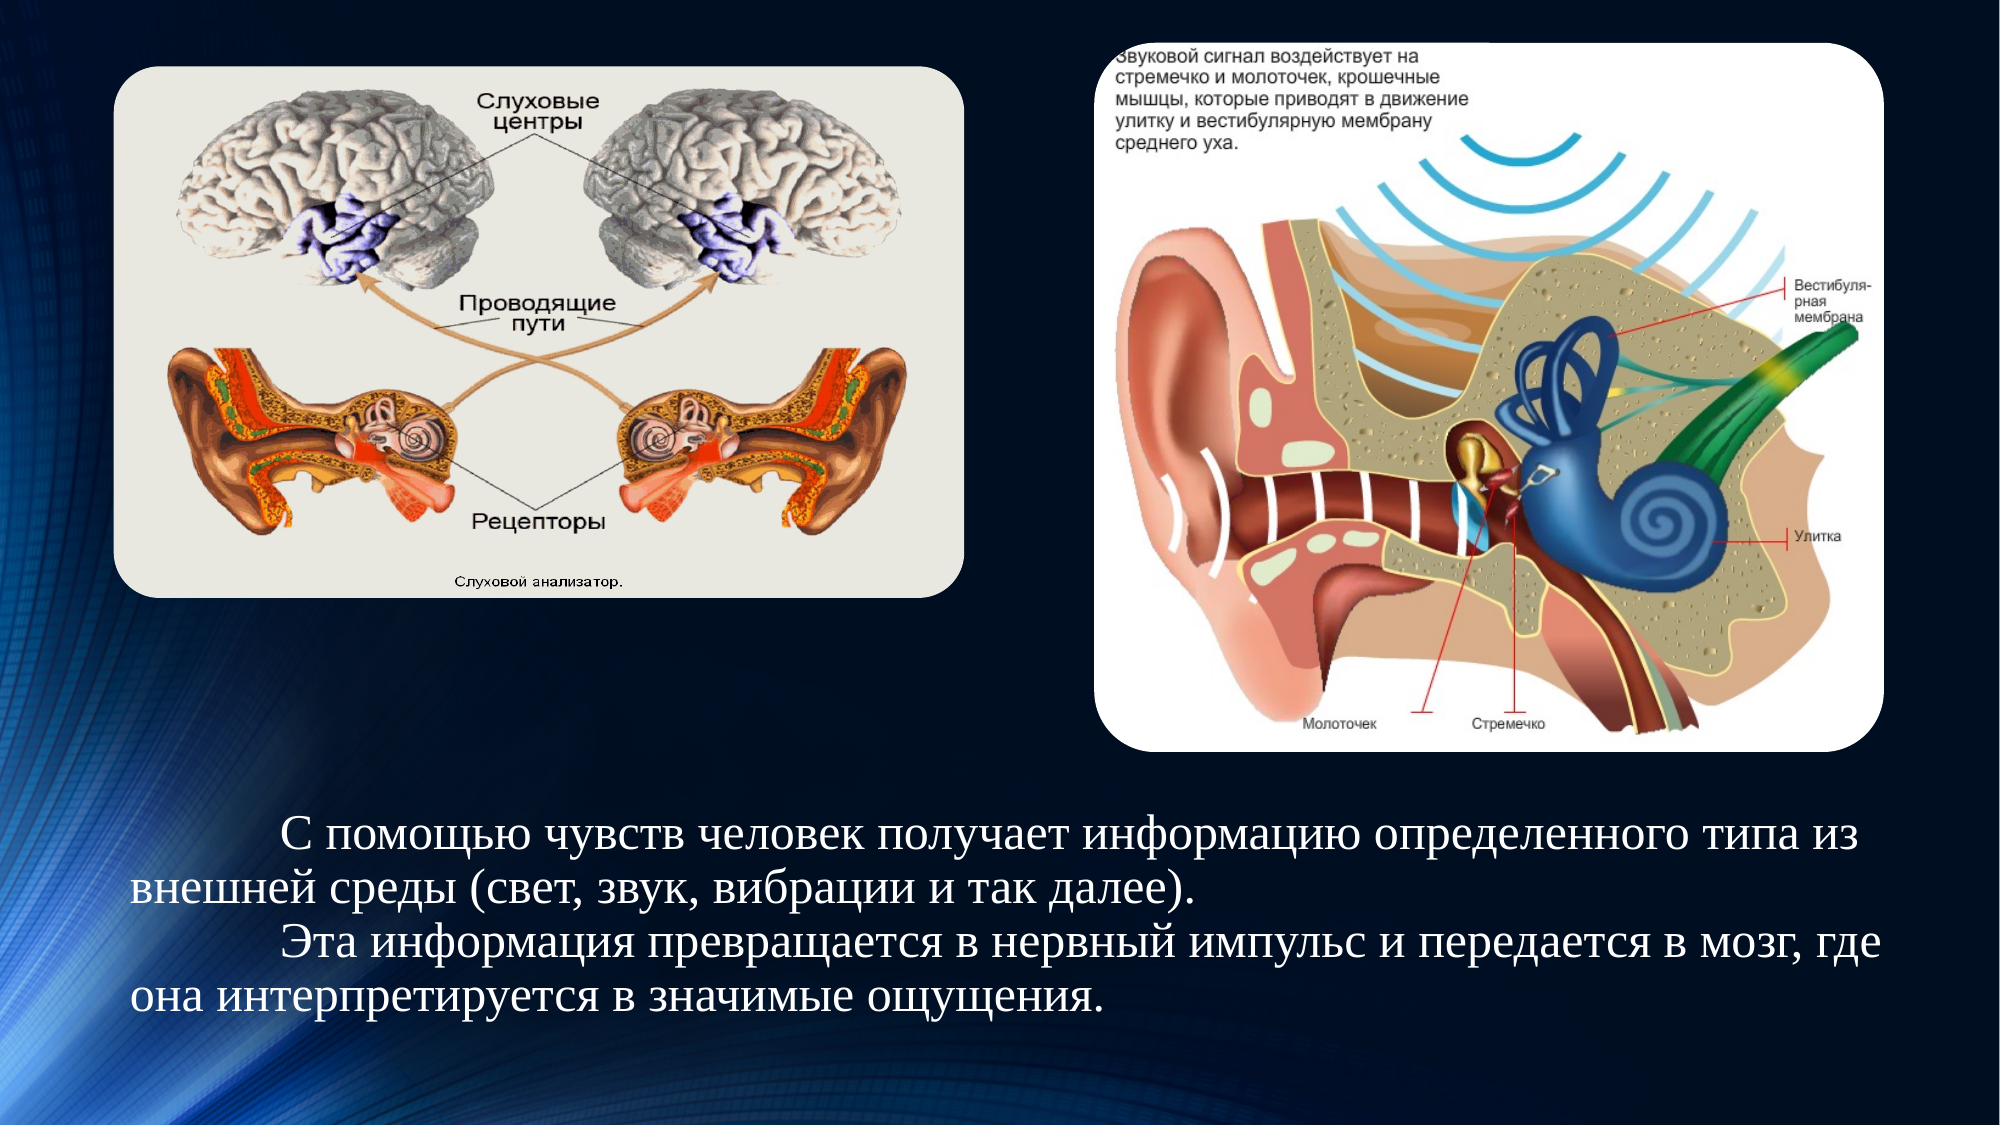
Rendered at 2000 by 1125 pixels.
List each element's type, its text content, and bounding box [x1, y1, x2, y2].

list С помощью чувств человек получает информацию определенного типа из внешней среды (свет, звук, вибрации и так далее). Эта информация превращается в нервный импульс и передается в мозг, где она интерпретируется в значимые ощущения. [78, 798, 1922, 1071]
picture [0, 0, 2000, 1125]
